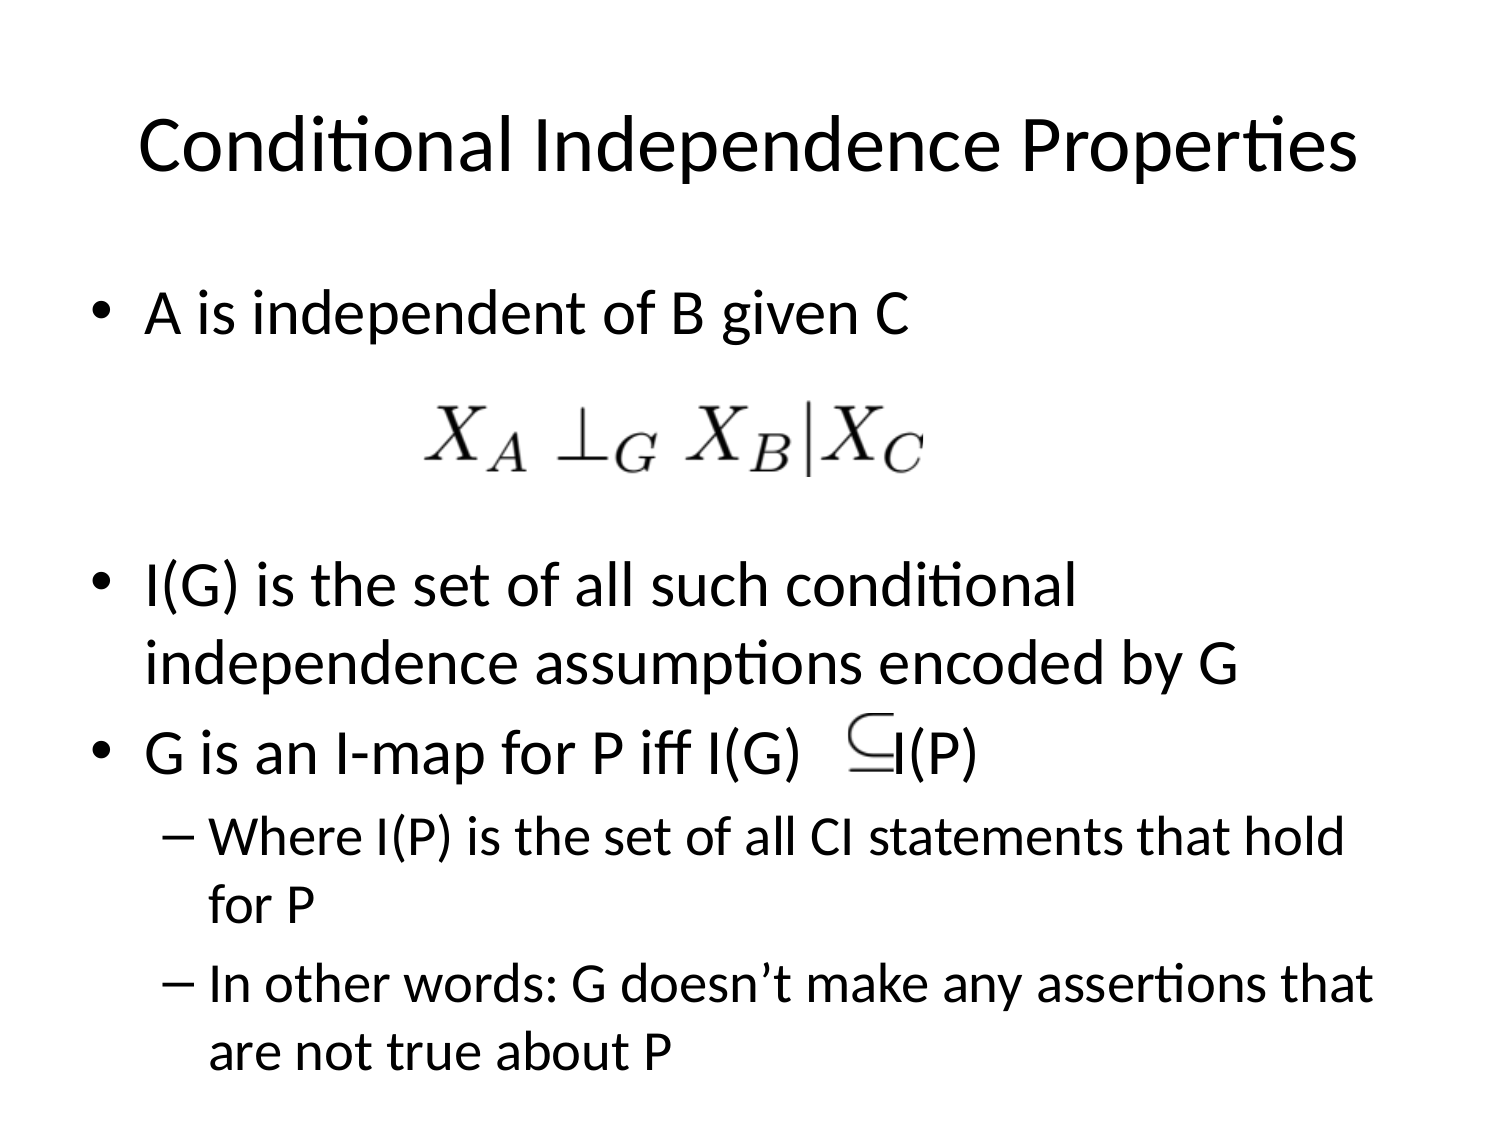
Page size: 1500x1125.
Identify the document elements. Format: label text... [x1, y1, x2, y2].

title Conditional Independence Properties [75, 45, 1425, 233]
picture [847, 712, 894, 796]
list A is independent of B given C I(G) is the set of all such conditional independence assumptions encoded by G G is an I-map for P iff I(G) I(P) Where I(P) is the set of all CI statements that hold for P In other words: G doesn’t make any assertions that are not true about P [75, 262, 1425, 1093]
picture [422, 399, 924, 477]
